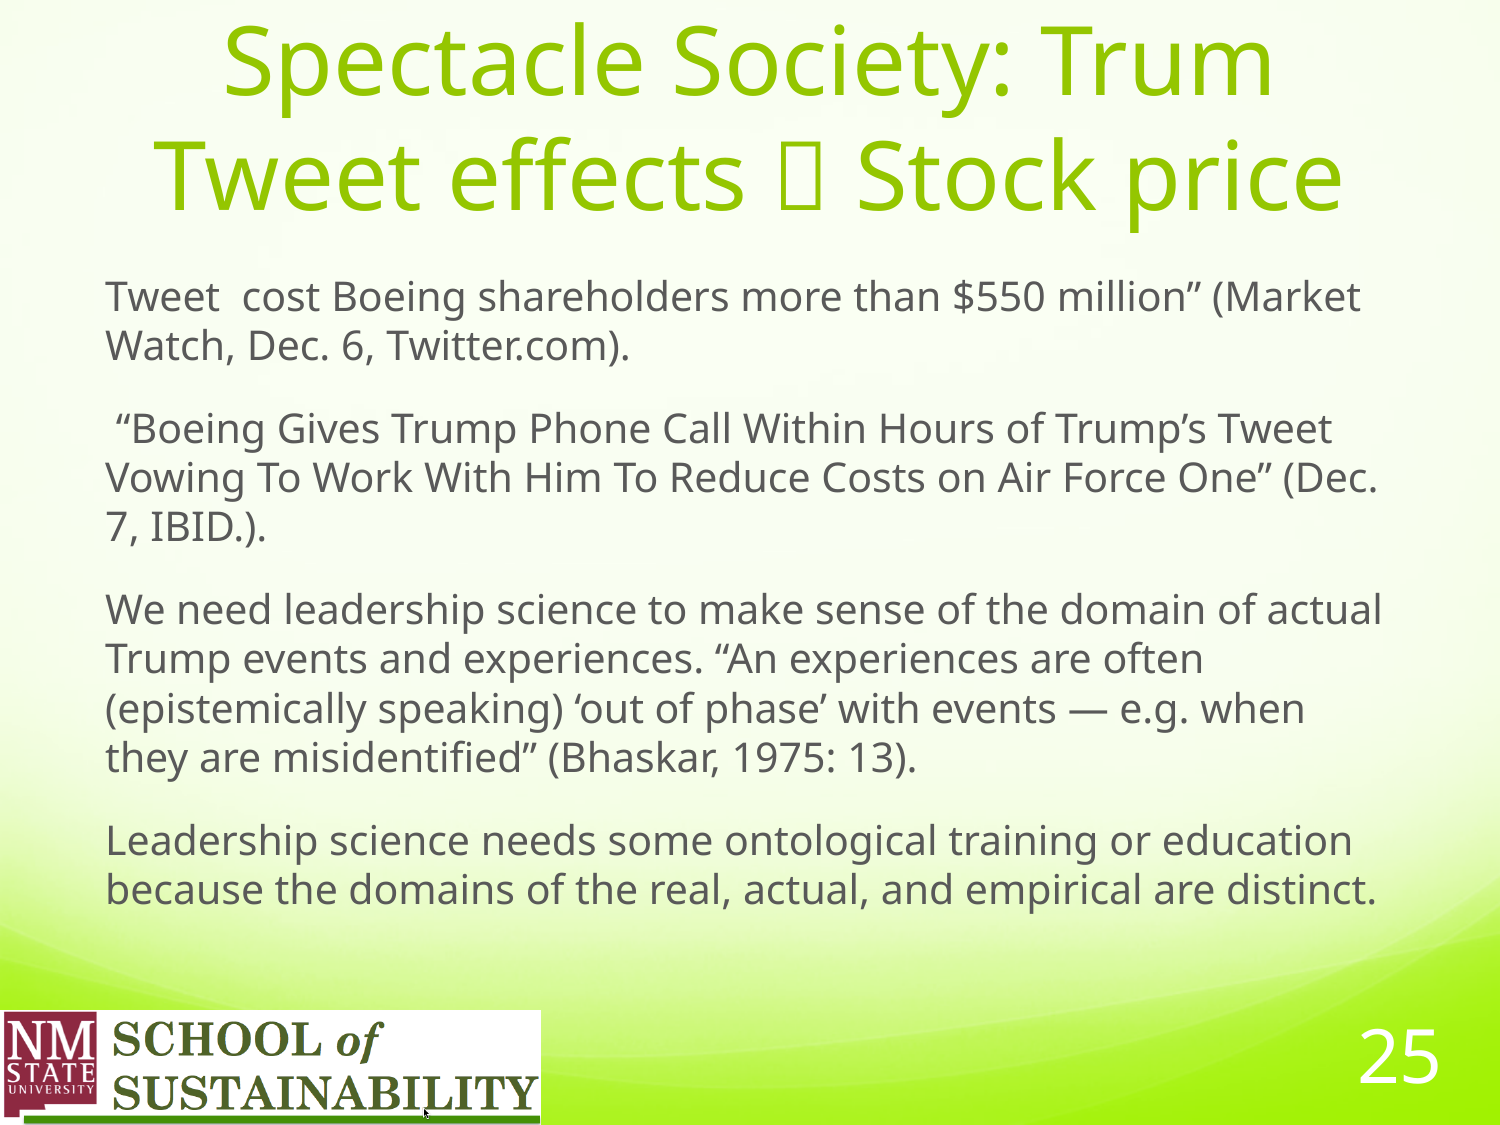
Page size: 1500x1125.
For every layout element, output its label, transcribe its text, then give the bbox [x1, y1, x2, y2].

title Spectacle Society: Trum Tweet effects  Stock price [90, 17, 1410, 237]
slide_number 25 [1295, 1029, 1459, 1090]
picture [0, 1010, 541, 1125]
list Tweet cost Boeing shareholders more than $550 million” (Market Watch, Dec. 6, Twitter.com). “Boeing Gives Trump Phone Call Within Hours of Trump’s Tweet Vowing To Work With Him To Reduce Costs on Air Force One” (Dec. 7, IBID.). We need leadership science to make sense of the domain of actual Trump events and experiences. “An experiences are often (epistemically speaking) ‘out of phase’ with events — e.g. when they are misidentified” (Bhaskar, 1975: 13). Leadership science needs some ontological training or education because the domains of the real, actual, and empirical are distinct. [90, 262, 1410, 975]
